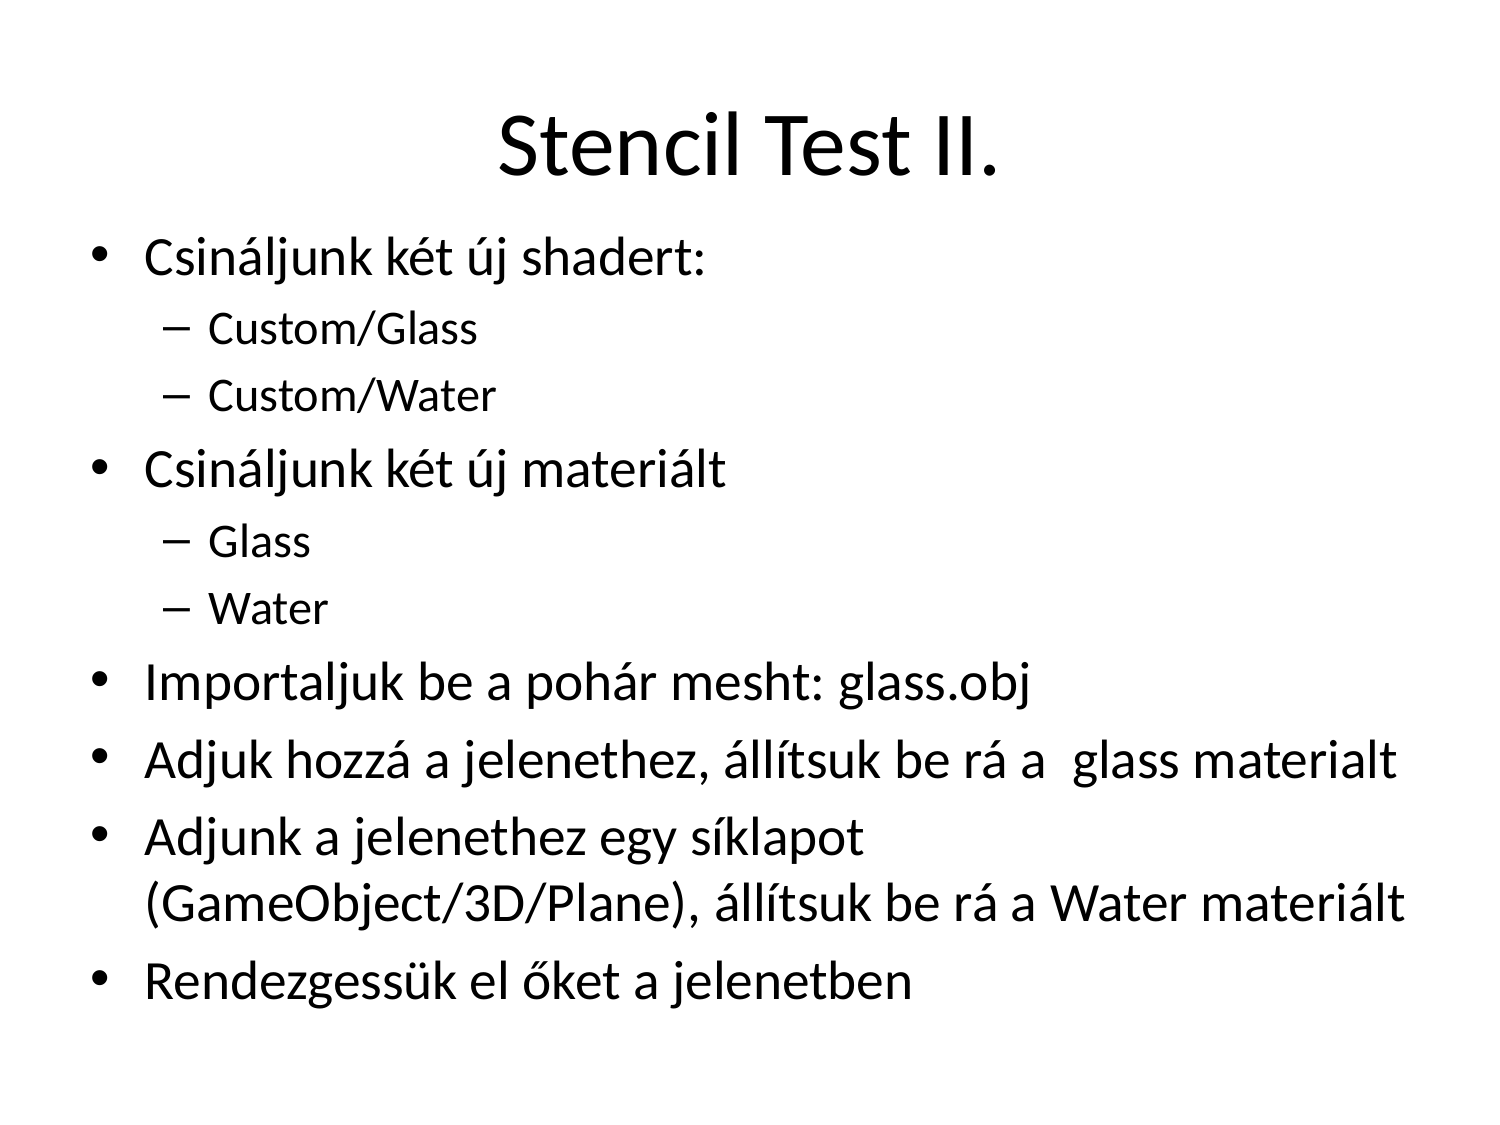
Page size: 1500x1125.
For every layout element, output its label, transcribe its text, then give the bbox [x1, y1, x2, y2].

list Csináljunk két új shadert: Custom/Glass Custom/Water Csináljunk két új materiált Glass Water Importaljuk be a pohár mesht: glass.obj Adjuk hozzá a jelenethez, állítsuk be rá a glass materialt Adjunk a jelenethez egy síklapot (GameObject/3D/Plane), állítsuk be rá a Water materiált Rendezgessük el őket a jelenetben [75, 212, 1425, 1075]
title Stencil Test II. [75, 45, 1425, 212]
